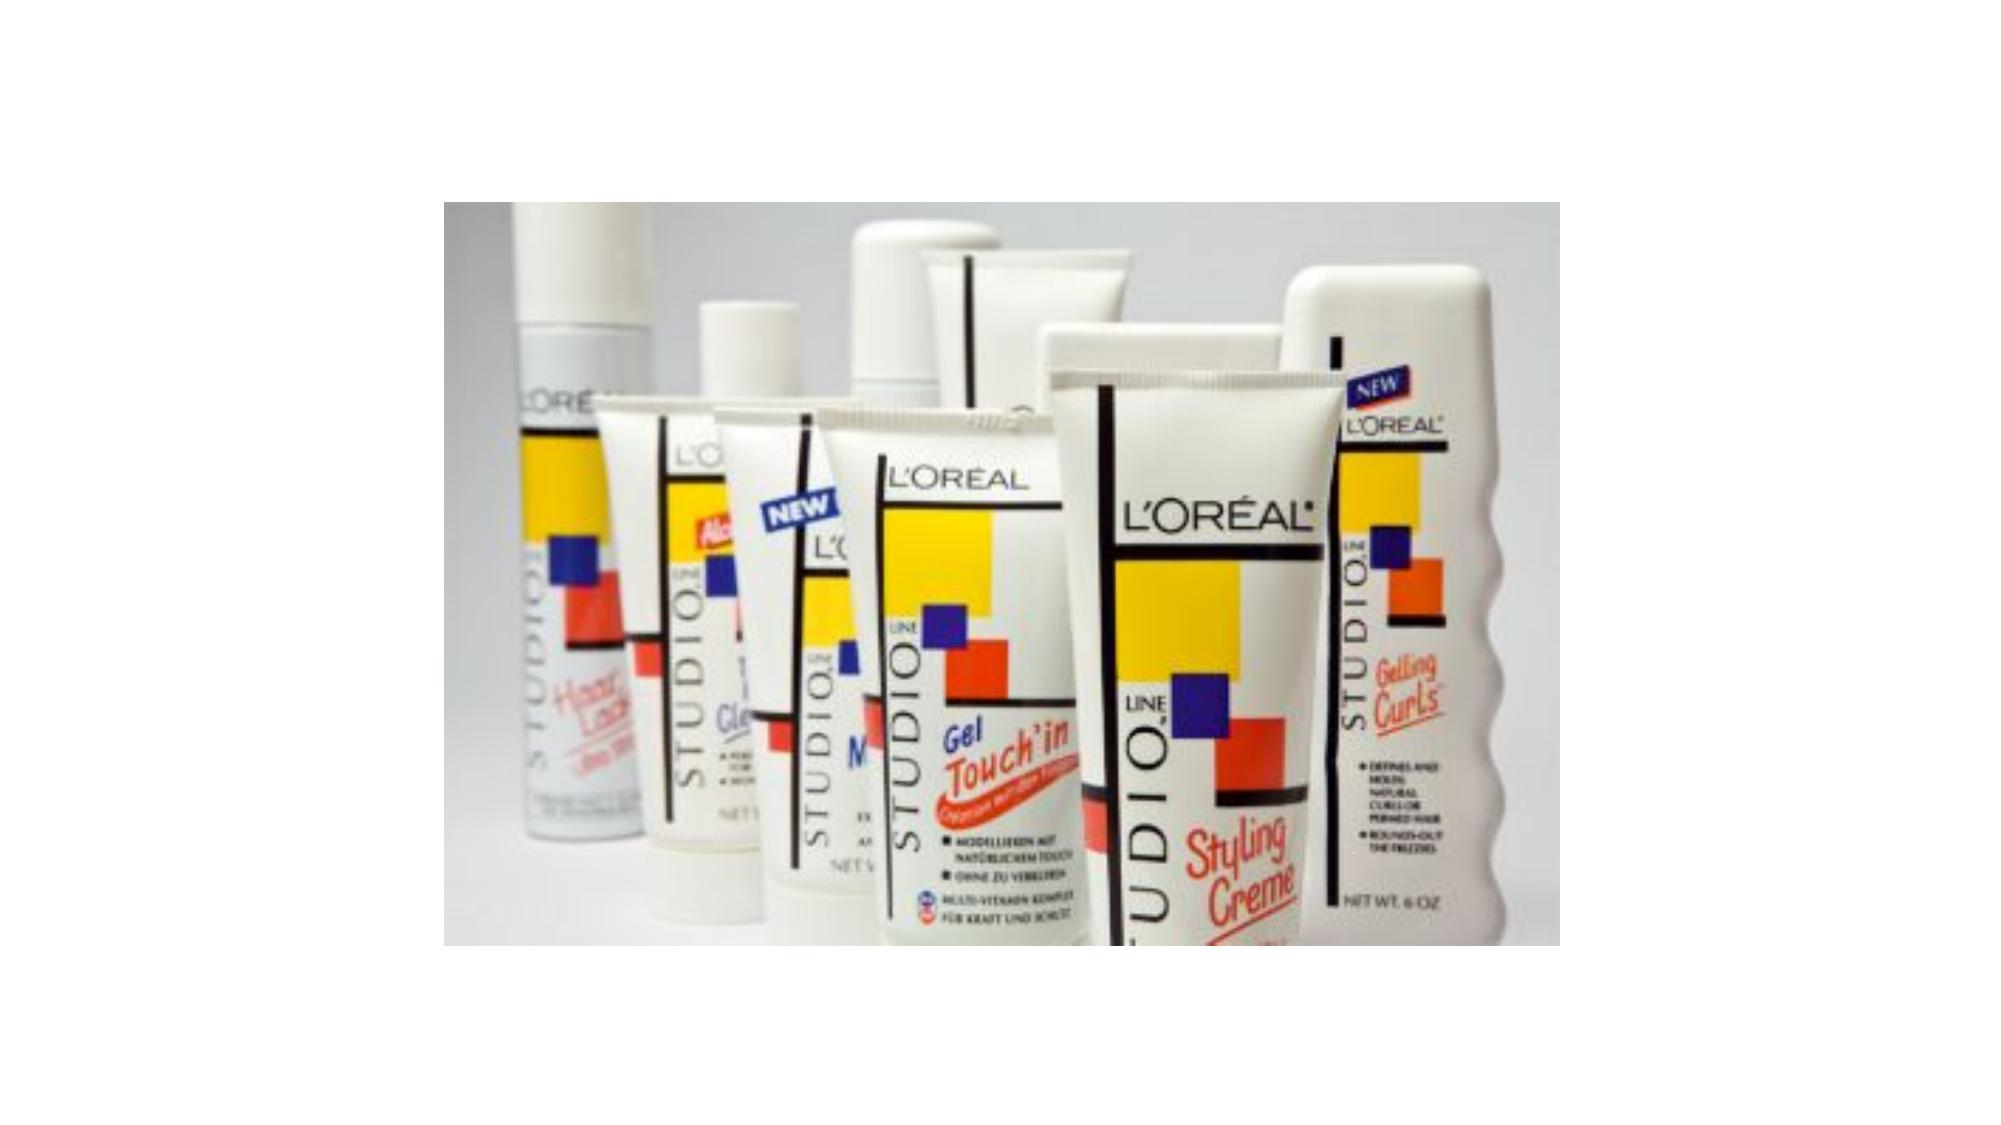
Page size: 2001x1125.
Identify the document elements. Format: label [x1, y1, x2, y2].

picture [444, 202, 1560, 946]
